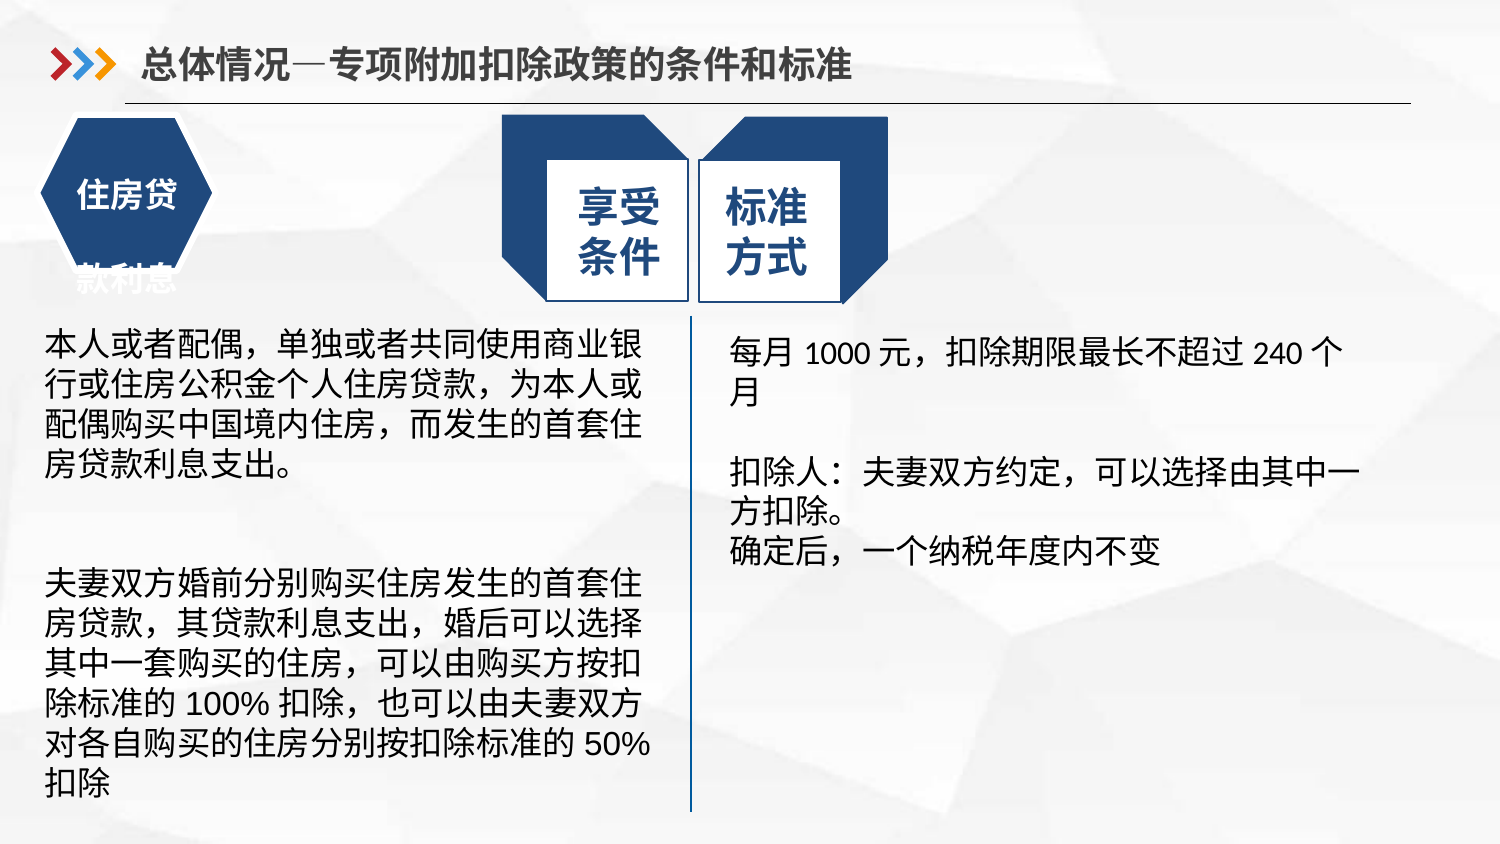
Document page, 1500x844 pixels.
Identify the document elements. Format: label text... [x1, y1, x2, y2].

text_box [92, 45, 119, 83]
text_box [36, 114, 216, 272]
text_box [501, 114, 689, 302]
picture [0, 0, 1500, 844]
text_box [698, 117, 888, 304]
text_box [48, 45, 75, 83]
text_box 本人或者配偶，单独或者共同使用商业银行或住房公积金个人住房贷款，为本人或配偶购买中国境内住房，而发生的首套住房贷款利息支出。 夫妻双方婚前分别购买住房发生的首套住房贷款，其贷款利息支出，婚后可以选择其中一套购买的住房，可以由购买方按扣除标准的100%扣除，也可以由夫妻双方对各自购买的住房分别按扣除标准的50%扣除 [29, 315, 688, 844]
text_box 总体情况—专项附加扣除政策的条件和标准 [140, 32, 916, 95]
text_box 每月1000元，扣除期限最长不超过240个月 扣除人：夫妻双方约定，可以选择由其中一方扣除。 确定后，一个纳税年度内不变 [714, 323, 1376, 578]
text_box [70, 45, 97, 83]
